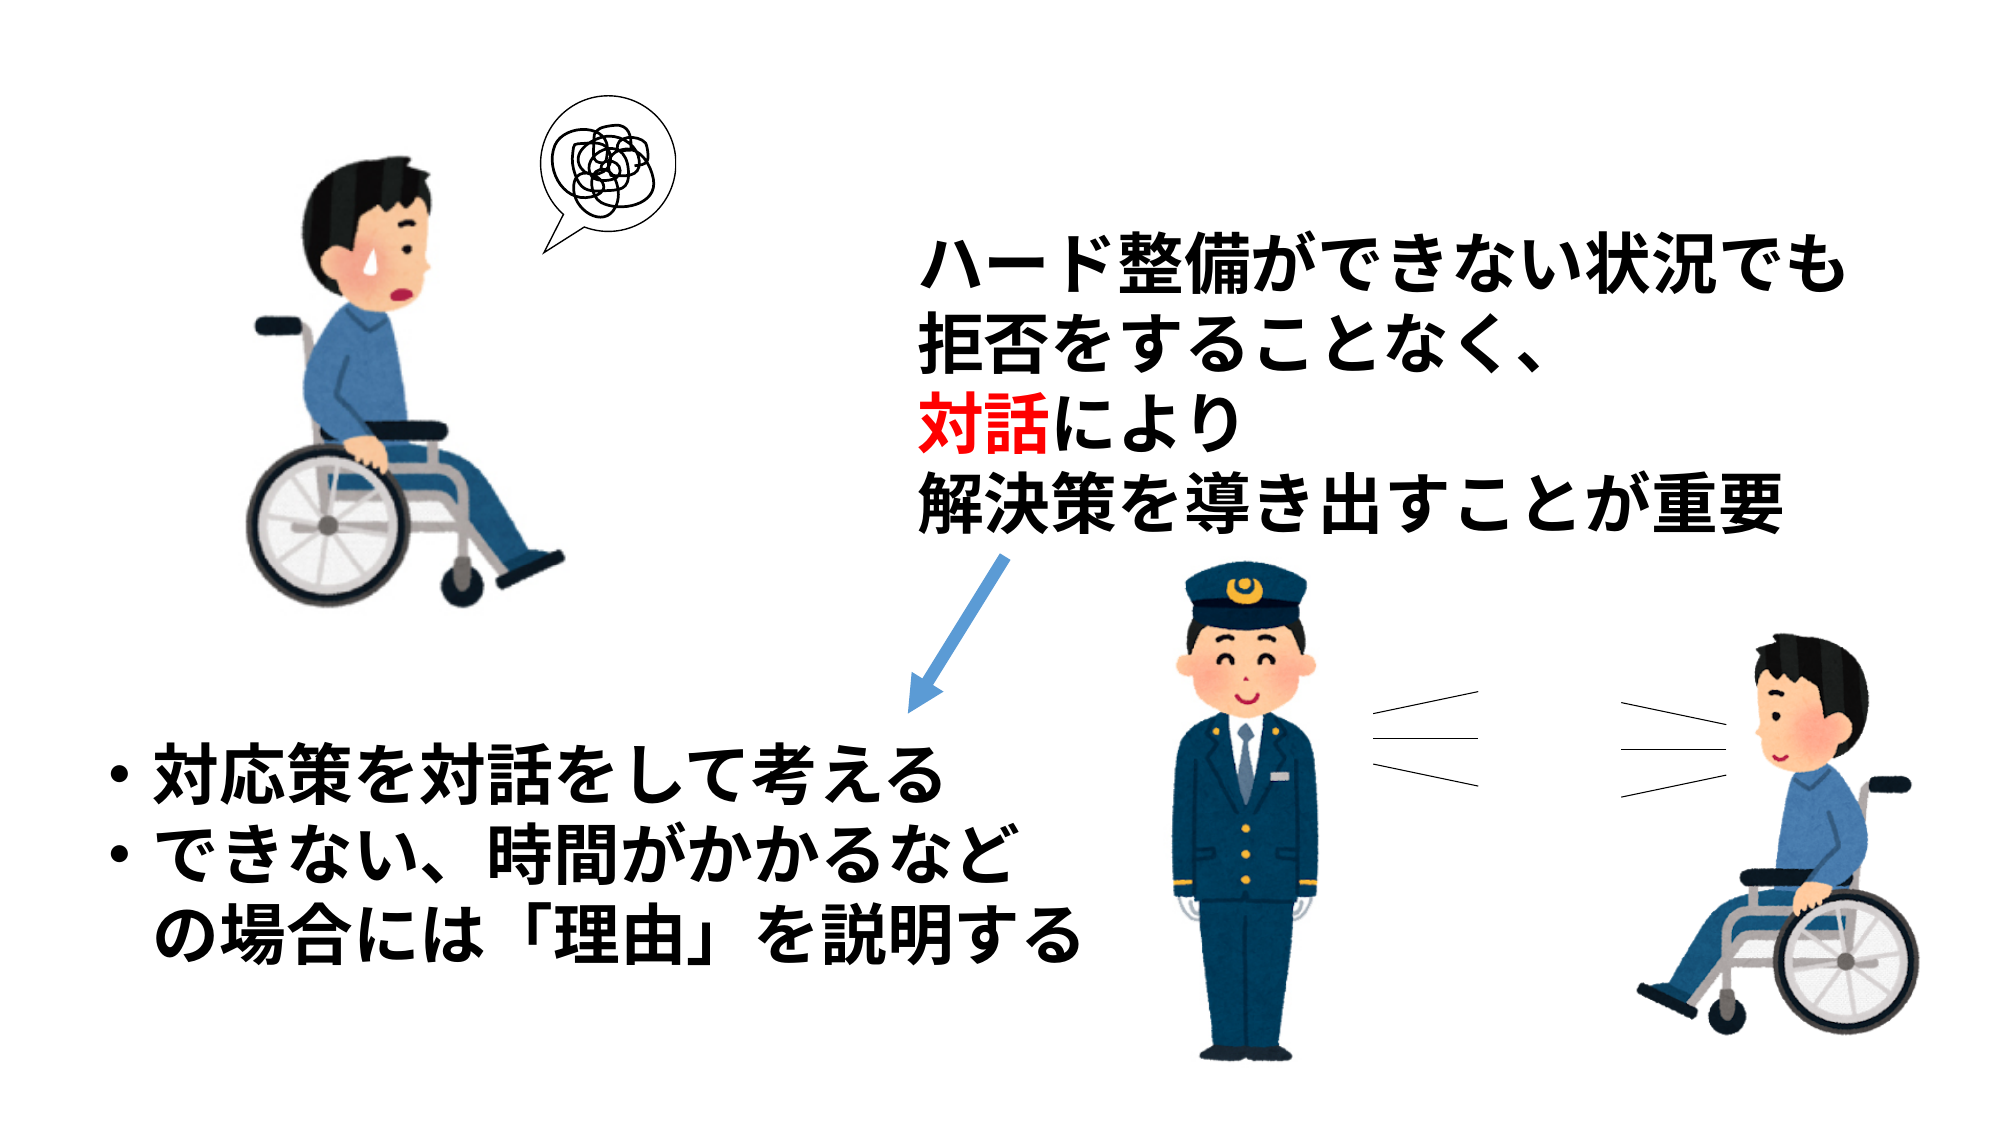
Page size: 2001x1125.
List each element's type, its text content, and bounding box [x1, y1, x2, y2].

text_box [1373, 691, 1479, 786]
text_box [1621, 702, 1727, 798]
picture [1162, 556, 1331, 1068]
picture [232, 94, 677, 622]
picture [1621, 621, 1932, 1045]
text_box ・対応策を対話をして考える ・できない、時間がかかるなど の場合には「理由」を説明する [71, 725, 1118, 981]
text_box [907, 556, 1006, 714]
text_box ハード整備ができない状況でも 拒否をすることなく、 対話により 解決策を導き出すことが重要 [902, 214, 1949, 550]
